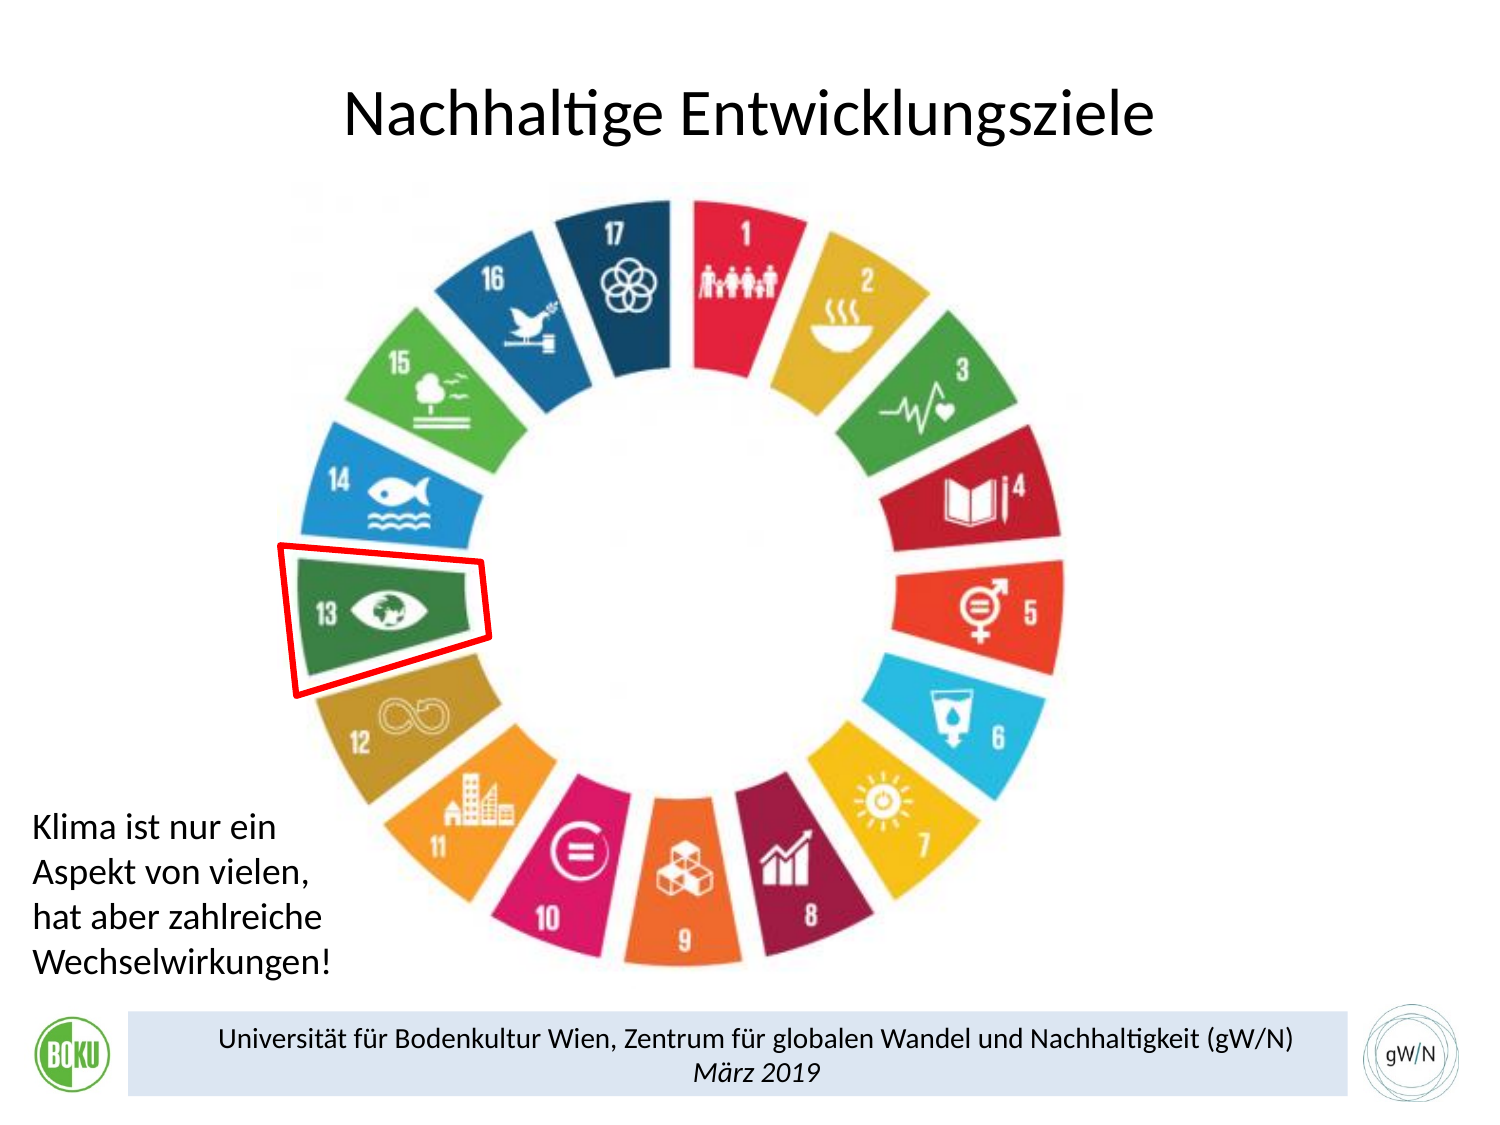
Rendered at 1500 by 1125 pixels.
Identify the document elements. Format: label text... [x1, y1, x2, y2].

text_box Universität für Bodenkultur Wien, Zentrum für globalen Wandel und Nachhaltigkeit (gW/N) März 2019 [133, 1011, 1342, 1097]
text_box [17, 1005, 129, 1113]
picture [277, 182, 1088, 989]
text_box Nachhaltige Entwicklungsziele [0, 61, 1500, 183]
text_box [1347, 1003, 1459, 1111]
text_box Klima ist nur ein Aspekt von vielen, hat aber zahlreiche Wechselwirkungen! [17, 794, 272, 989]
